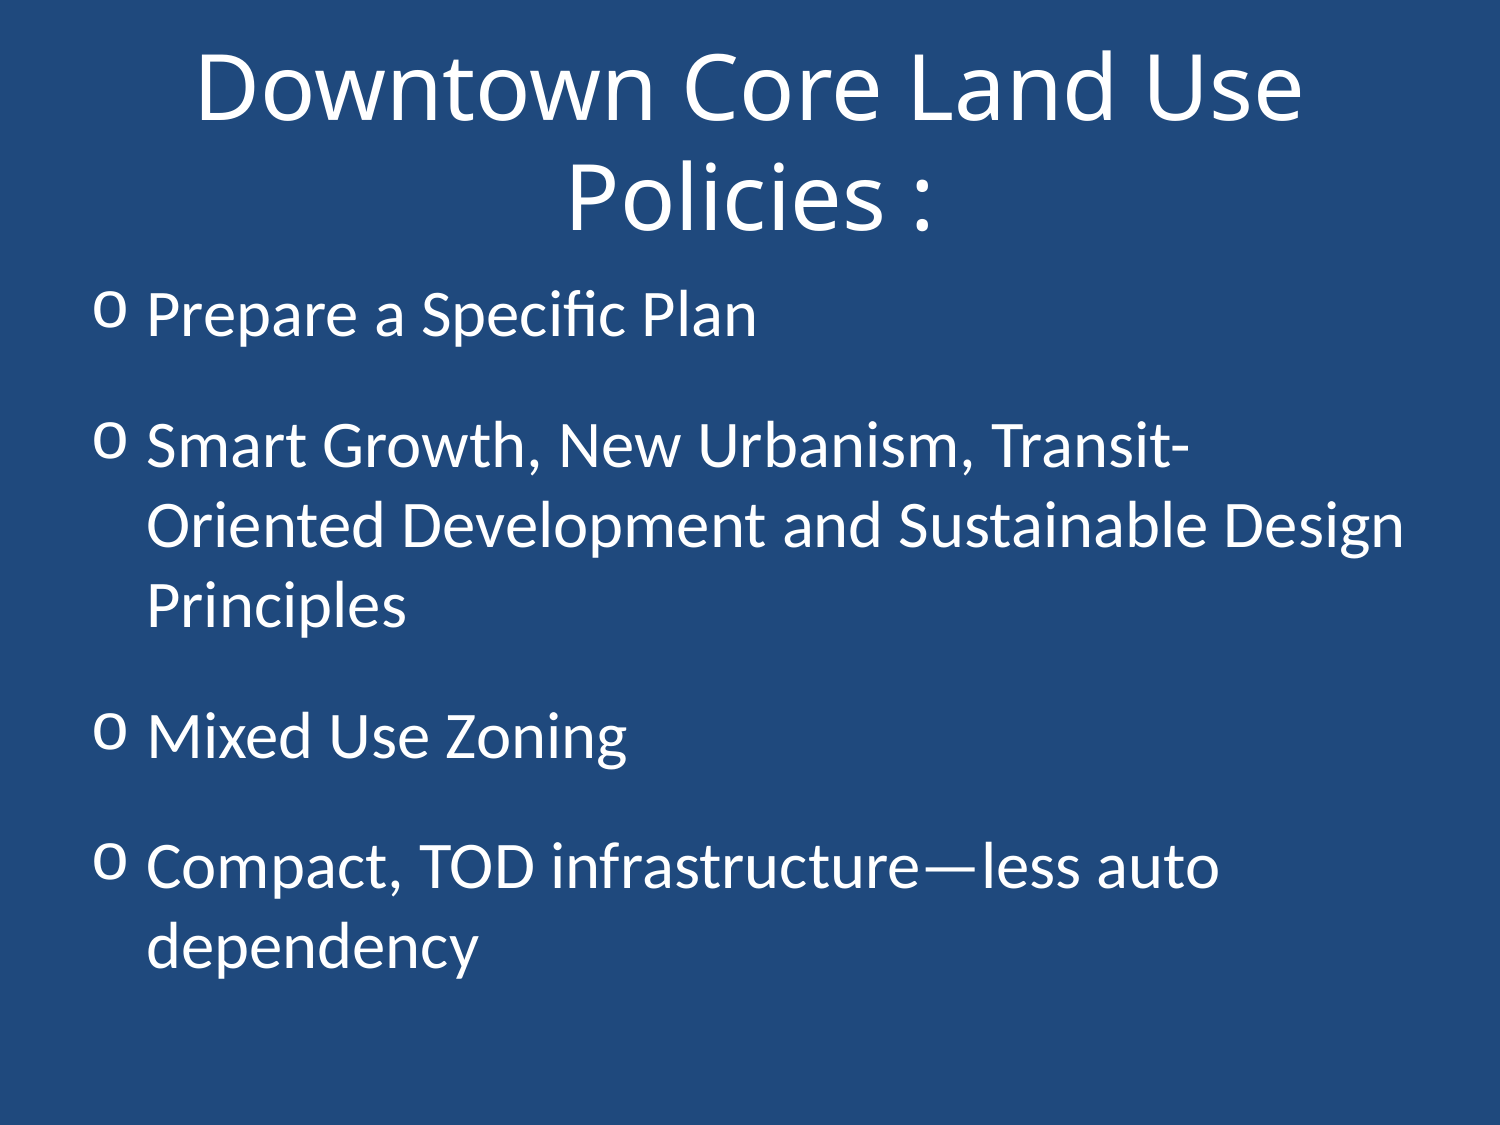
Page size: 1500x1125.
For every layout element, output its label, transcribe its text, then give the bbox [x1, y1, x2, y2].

title Downtown Core Land Use Policies : [74, 44, 1426, 233]
list Prepare a Specific Plan Smart Growth, New Urbanism, Transit-Oriented Development and Sustainable Design Principles Mixed Use Zoning Compact, TOD infrastructure—less auto dependency [74, 262, 1426, 1006]
